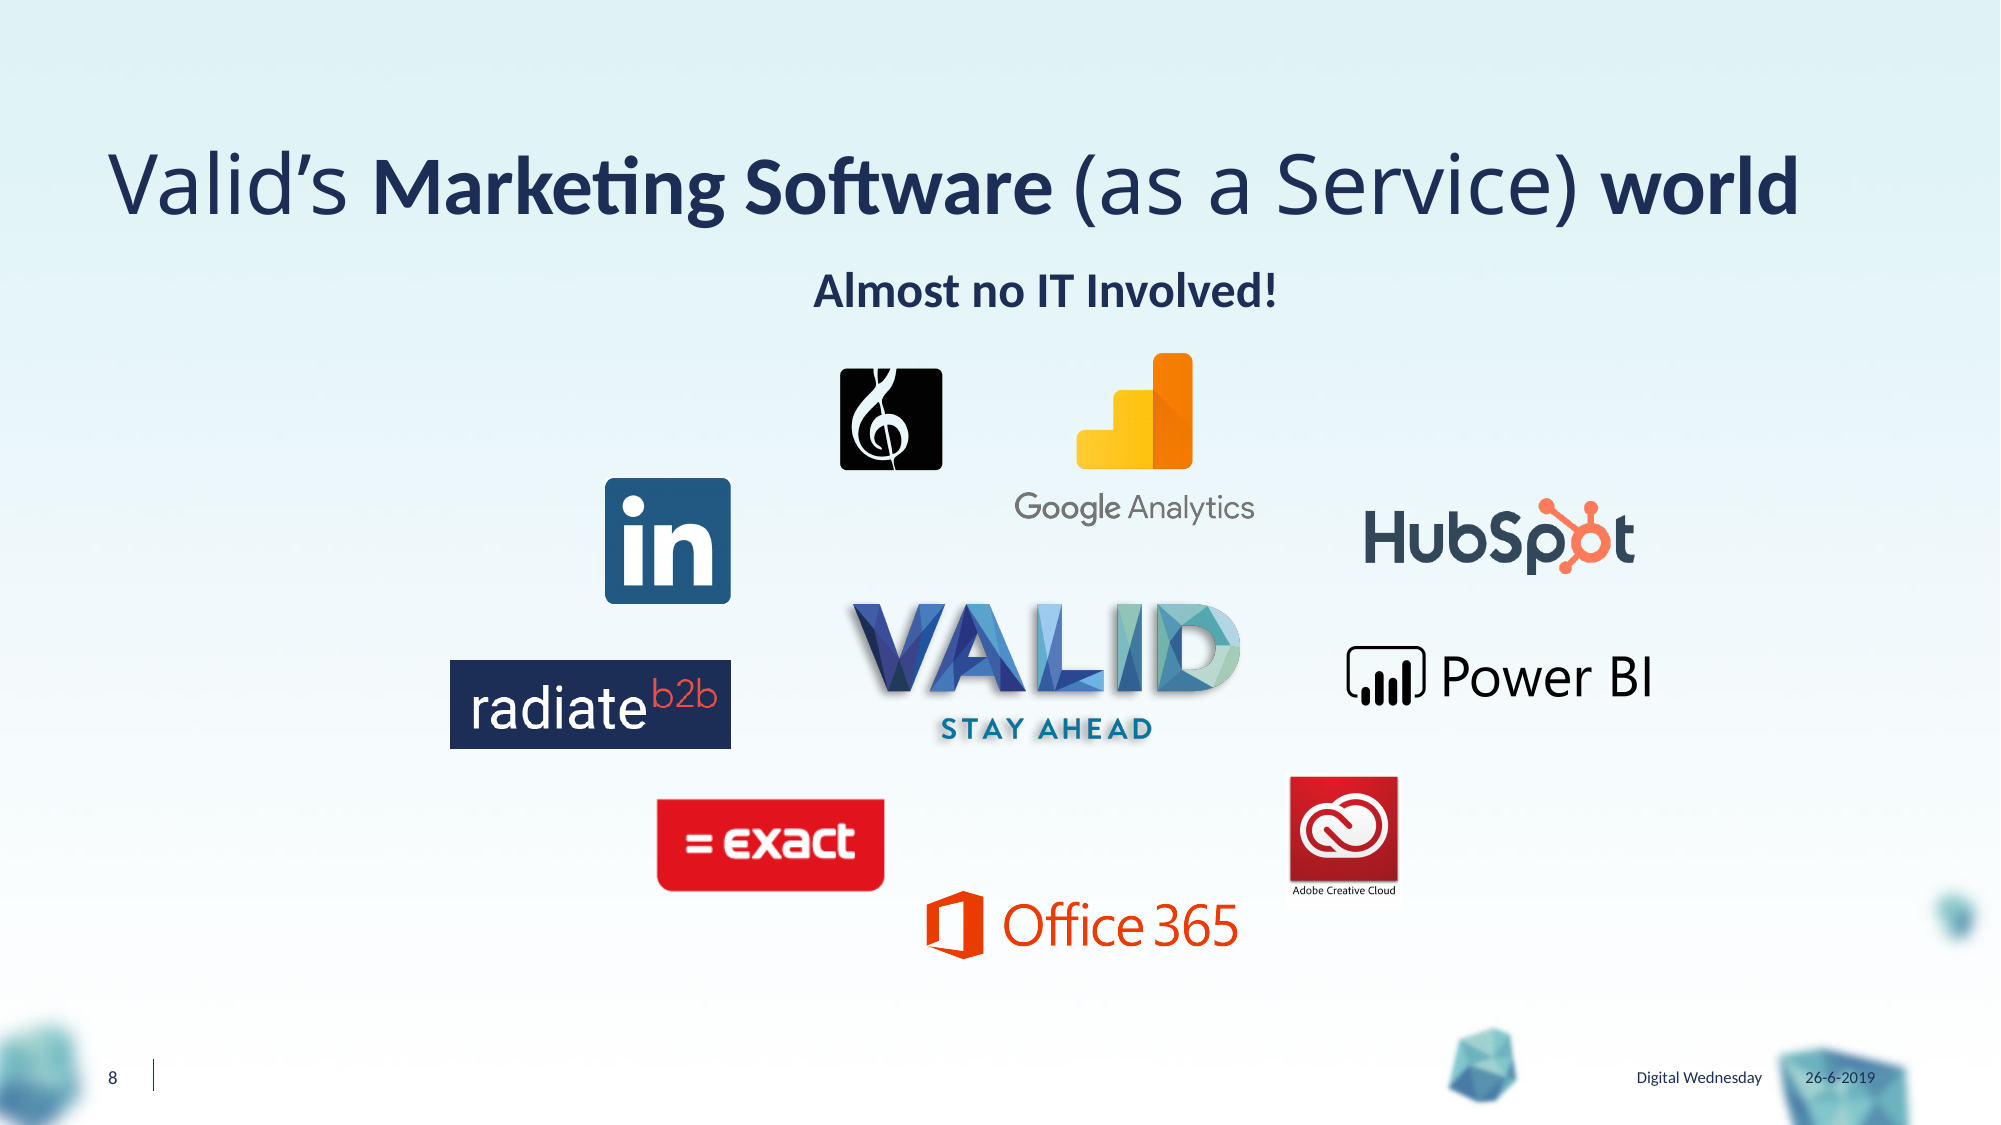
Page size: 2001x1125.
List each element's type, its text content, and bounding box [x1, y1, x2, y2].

text_box Almost no IT Involved! [798, 250, 1294, 325]
slide_number 8 [108, 1058, 152, 1096]
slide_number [1790, 1058, 1940, 1096]
footer Digital Wednesday [297, 1058, 1778, 1096]
picture [0, 0, 2001, 1125]
list Valid’s Marketing Software (as a Service) world [108, 135, 1913, 356]
